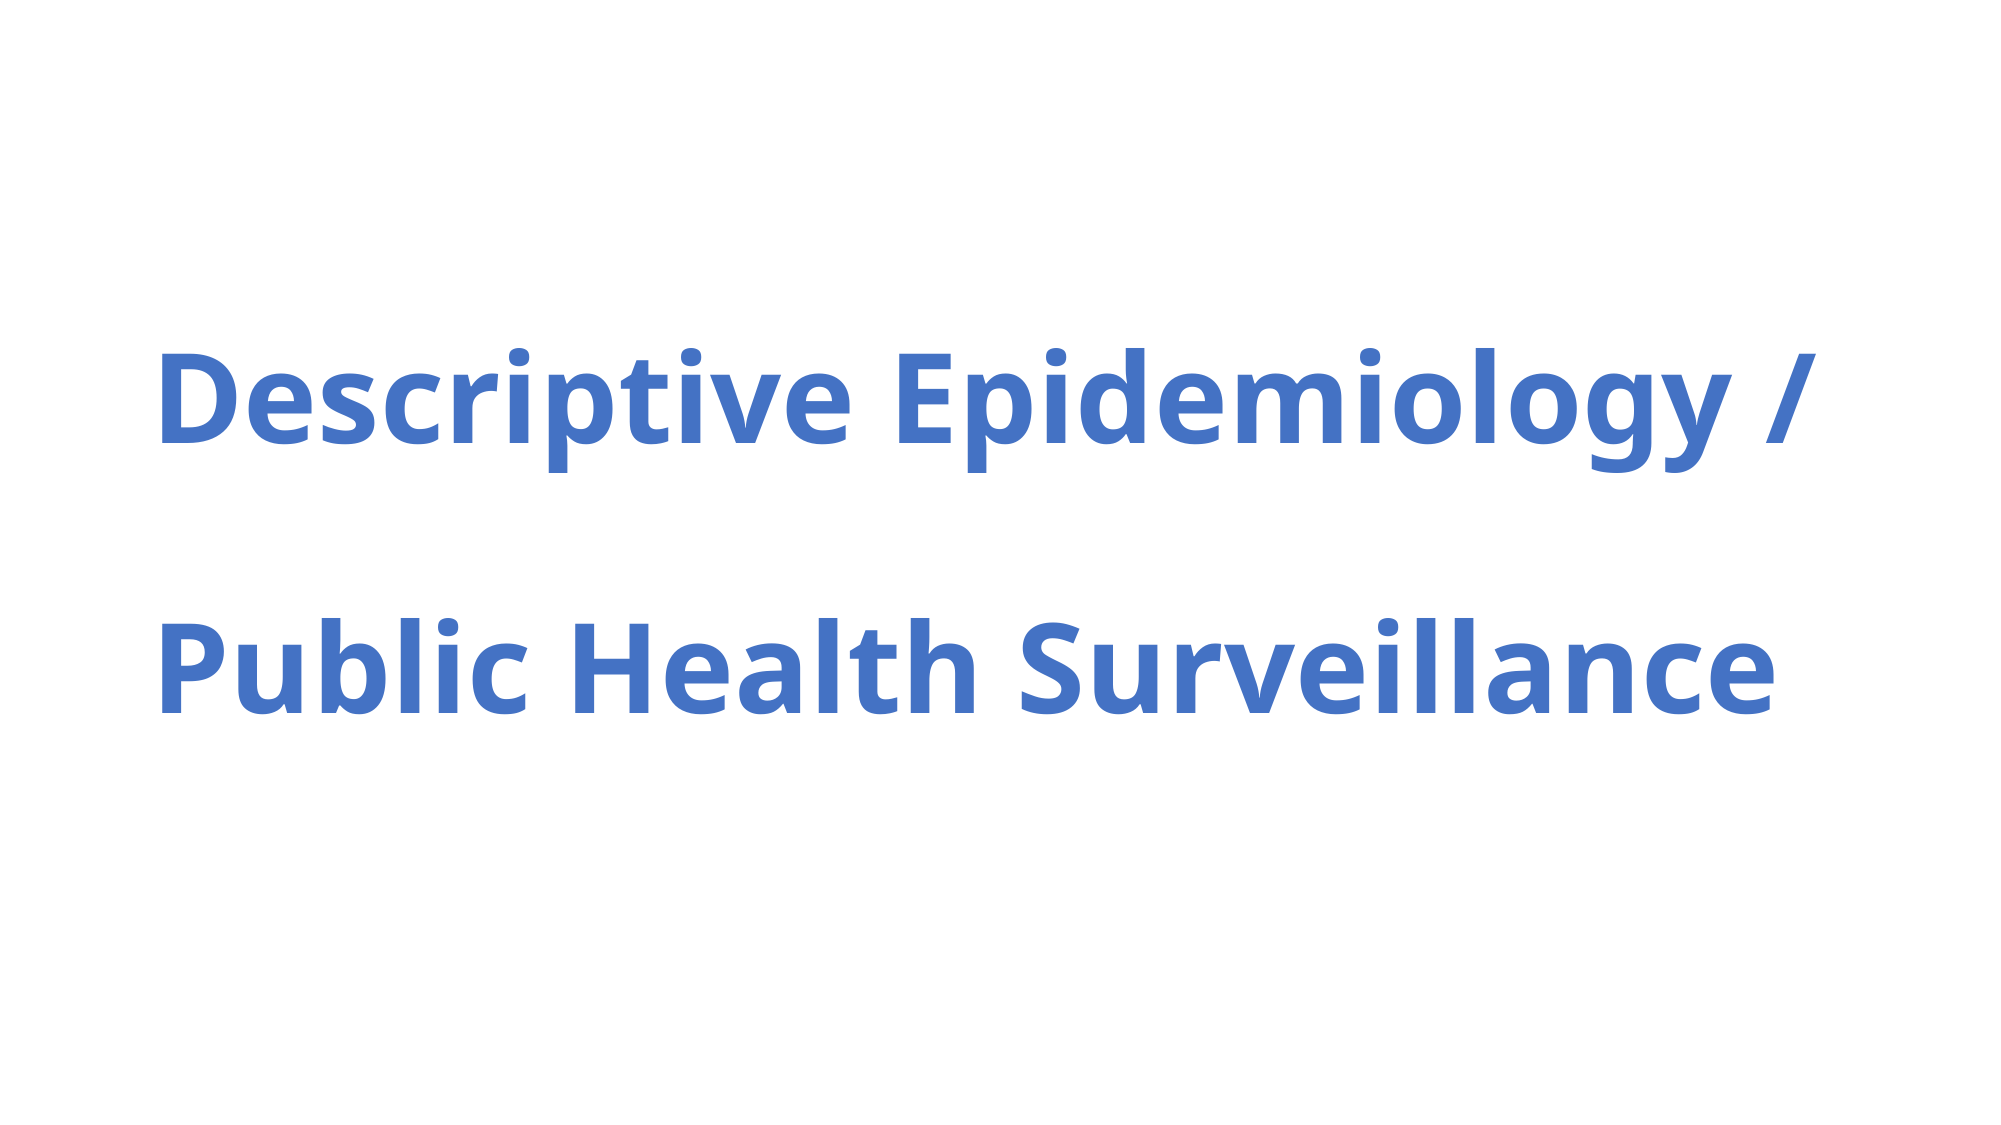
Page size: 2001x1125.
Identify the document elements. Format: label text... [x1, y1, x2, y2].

title Descriptive Epidemiology / Public Health Surveillance [136, 280, 1862, 749]
